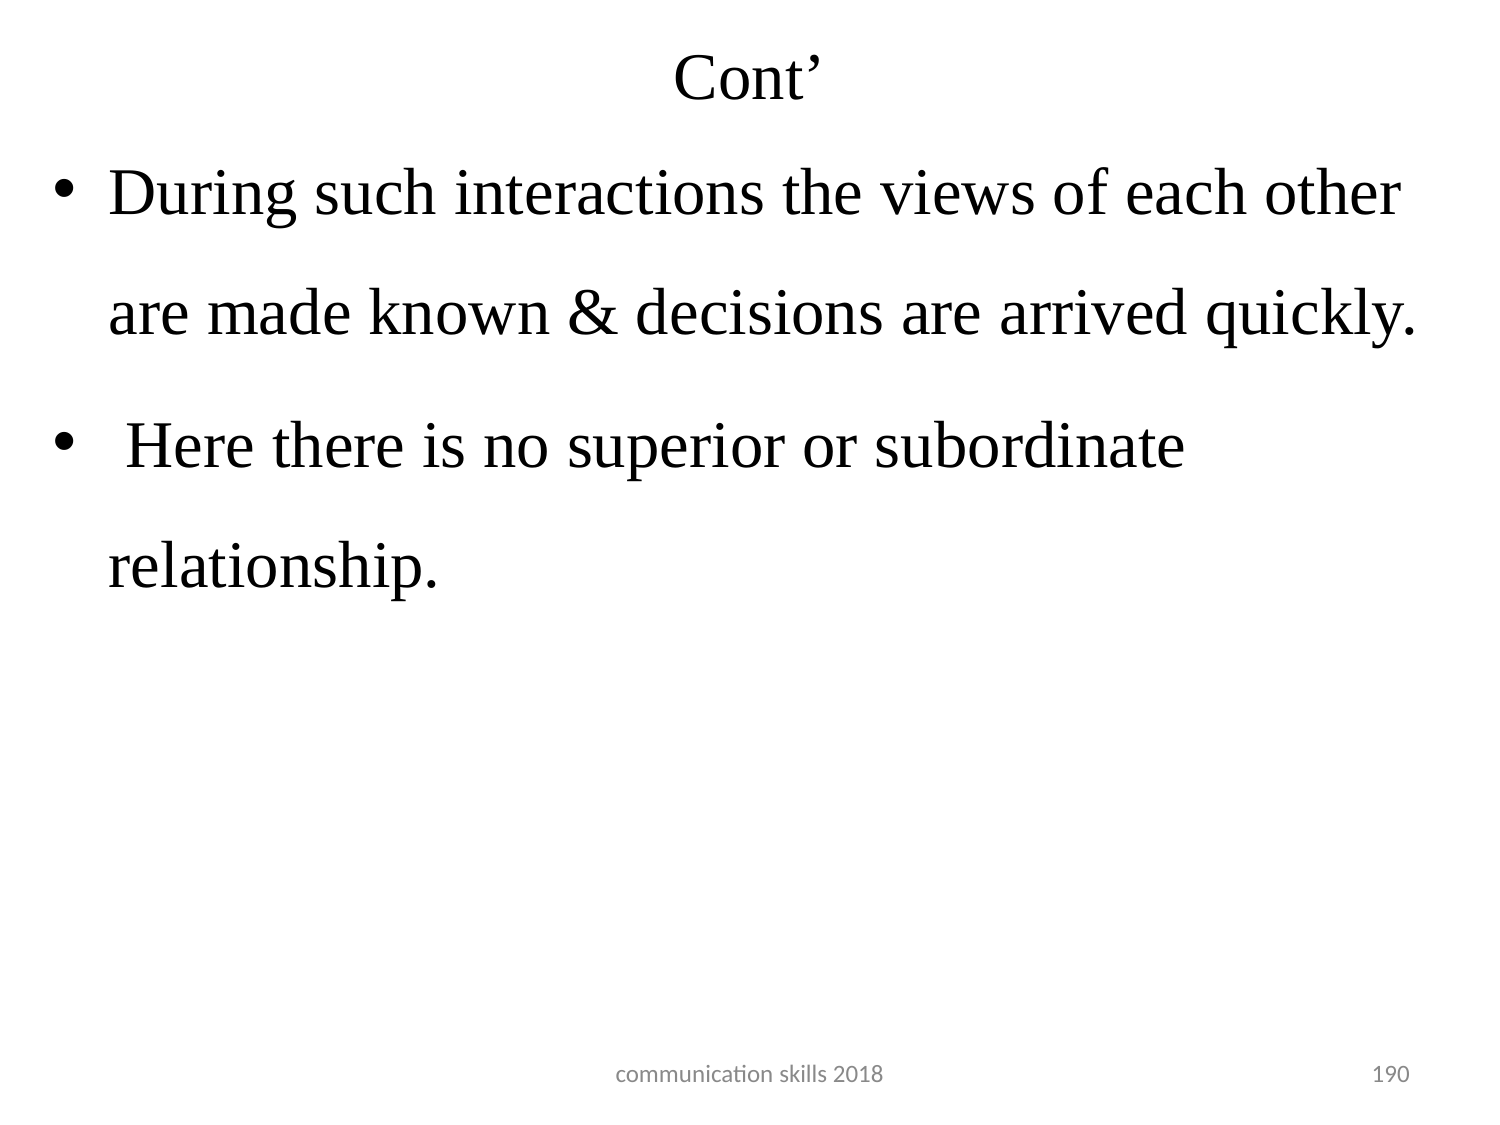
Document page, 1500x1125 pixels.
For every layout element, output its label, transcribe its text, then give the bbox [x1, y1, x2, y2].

title Cont’ [75, 45, 1425, 99]
list During such interactions the views of each other are made known & decisions are arrived quickly. Here there is no superior or subordinate relationship. [37, 99, 1475, 1005]
text_box communication skills 2018 [512, 1042, 988, 1103]
text_box 190 [1074, 1042, 1425, 1103]
